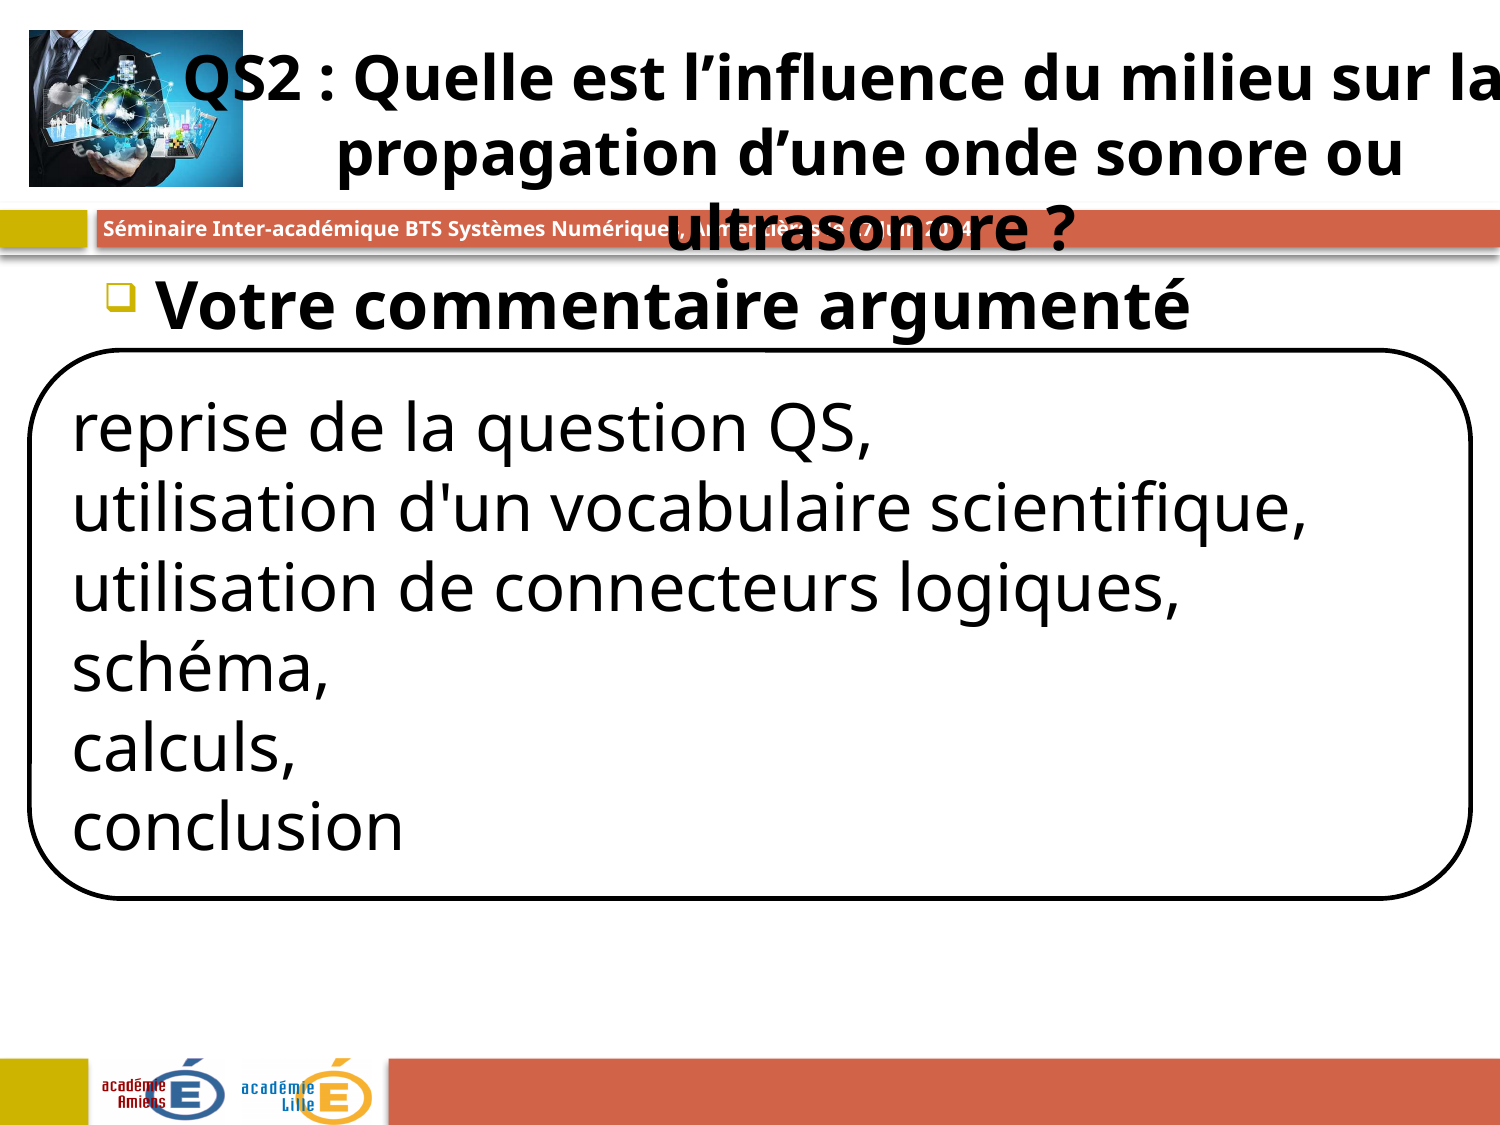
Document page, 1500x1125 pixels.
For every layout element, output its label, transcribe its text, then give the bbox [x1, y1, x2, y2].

text_box reprise de la question QS, utilisation d'un vocabulaire scientifique, utilisation de connecteurs logiques, schéma, calculs, conclusion [29, 350, 1471, 899]
text_box Votre commentaire argumenté [88, 255, 1500, 350]
picture [29, 30, 159, 187]
picture [100, 1058, 225, 1125]
picture [242, 1058, 372, 1125]
text_box QS2 : Quelle est l’influence du milieu sur la propagation d’une onde sonore ou ultrasonore ? [159, 30, 1500, 255]
